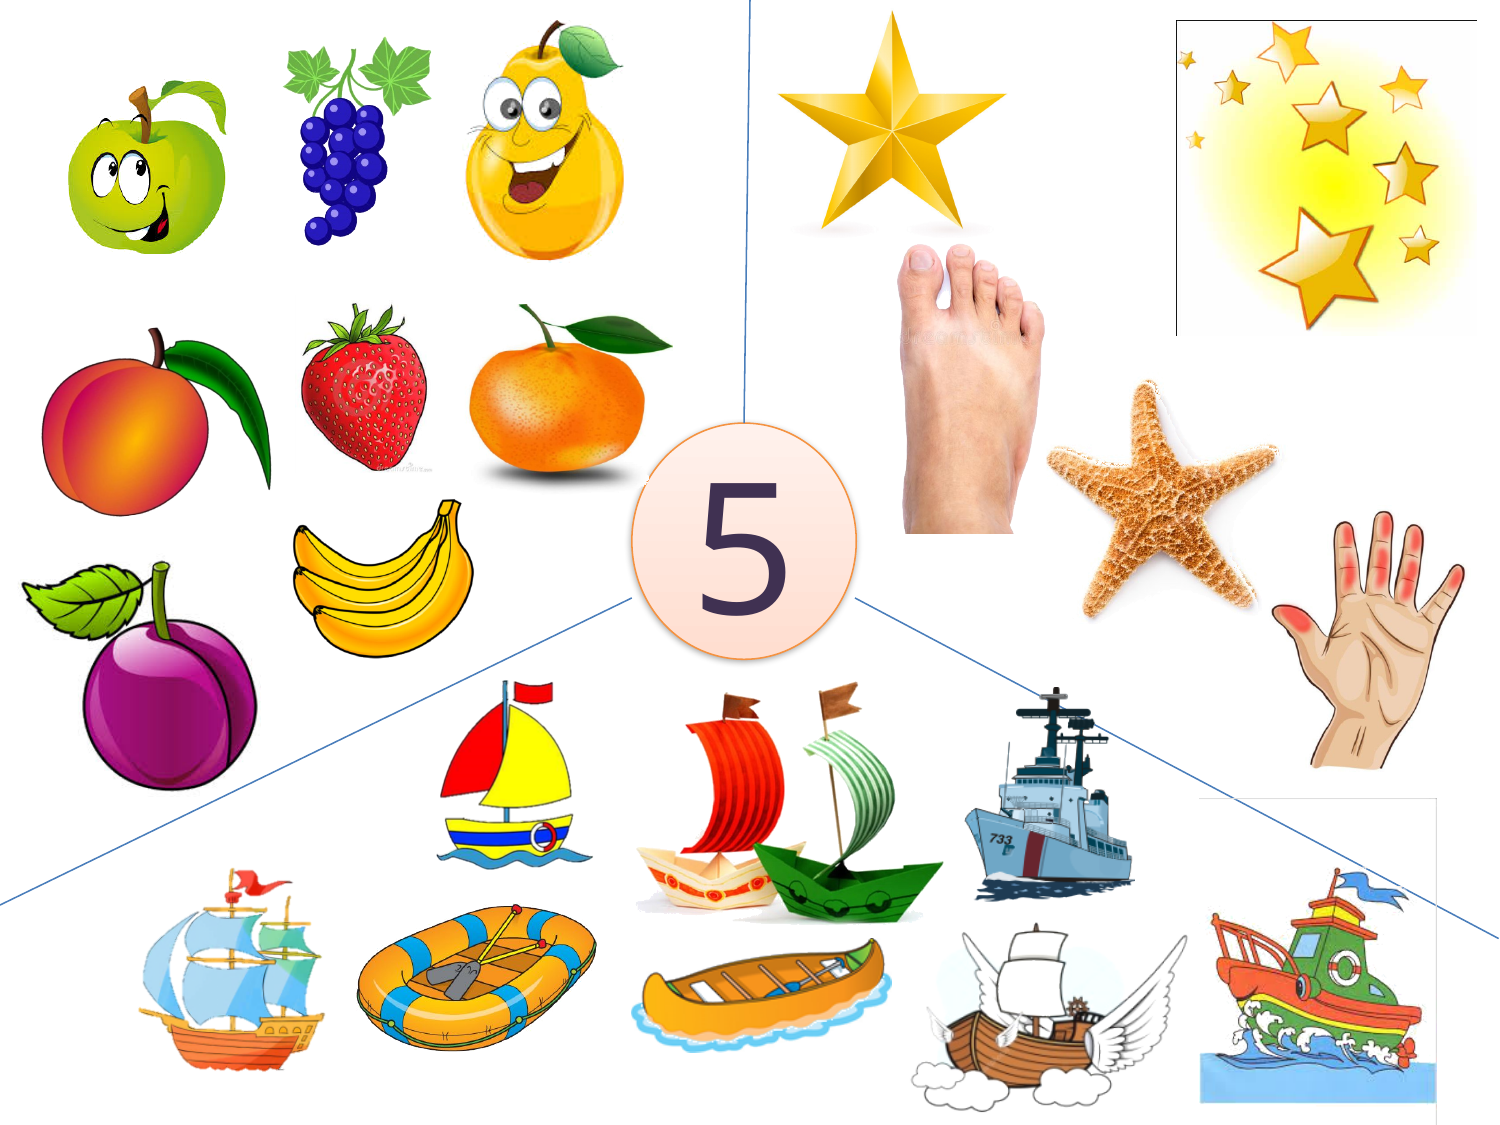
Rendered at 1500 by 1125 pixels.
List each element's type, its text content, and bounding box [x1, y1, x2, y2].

picture [963, 687, 1135, 902]
picture [356, 903, 597, 1052]
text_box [743, 0, 751, 424]
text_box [0, 597, 633, 906]
text_box 5 [631, 422, 857, 661]
picture [29, 315, 276, 525]
picture [460, 20, 624, 264]
picture [60, 77, 237, 254]
picture [289, 304, 674, 670]
picture [631, 938, 892, 1054]
picture [1176, 20, 1477, 336]
picture [432, 675, 597, 885]
picture [635, 675, 1438, 1125]
picture [294, 295, 433, 474]
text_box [854, 597, 1499, 939]
picture [257, 27, 449, 251]
picture [123, 862, 349, 1088]
picture [17, 553, 262, 798]
picture [765, 0, 1500, 775]
